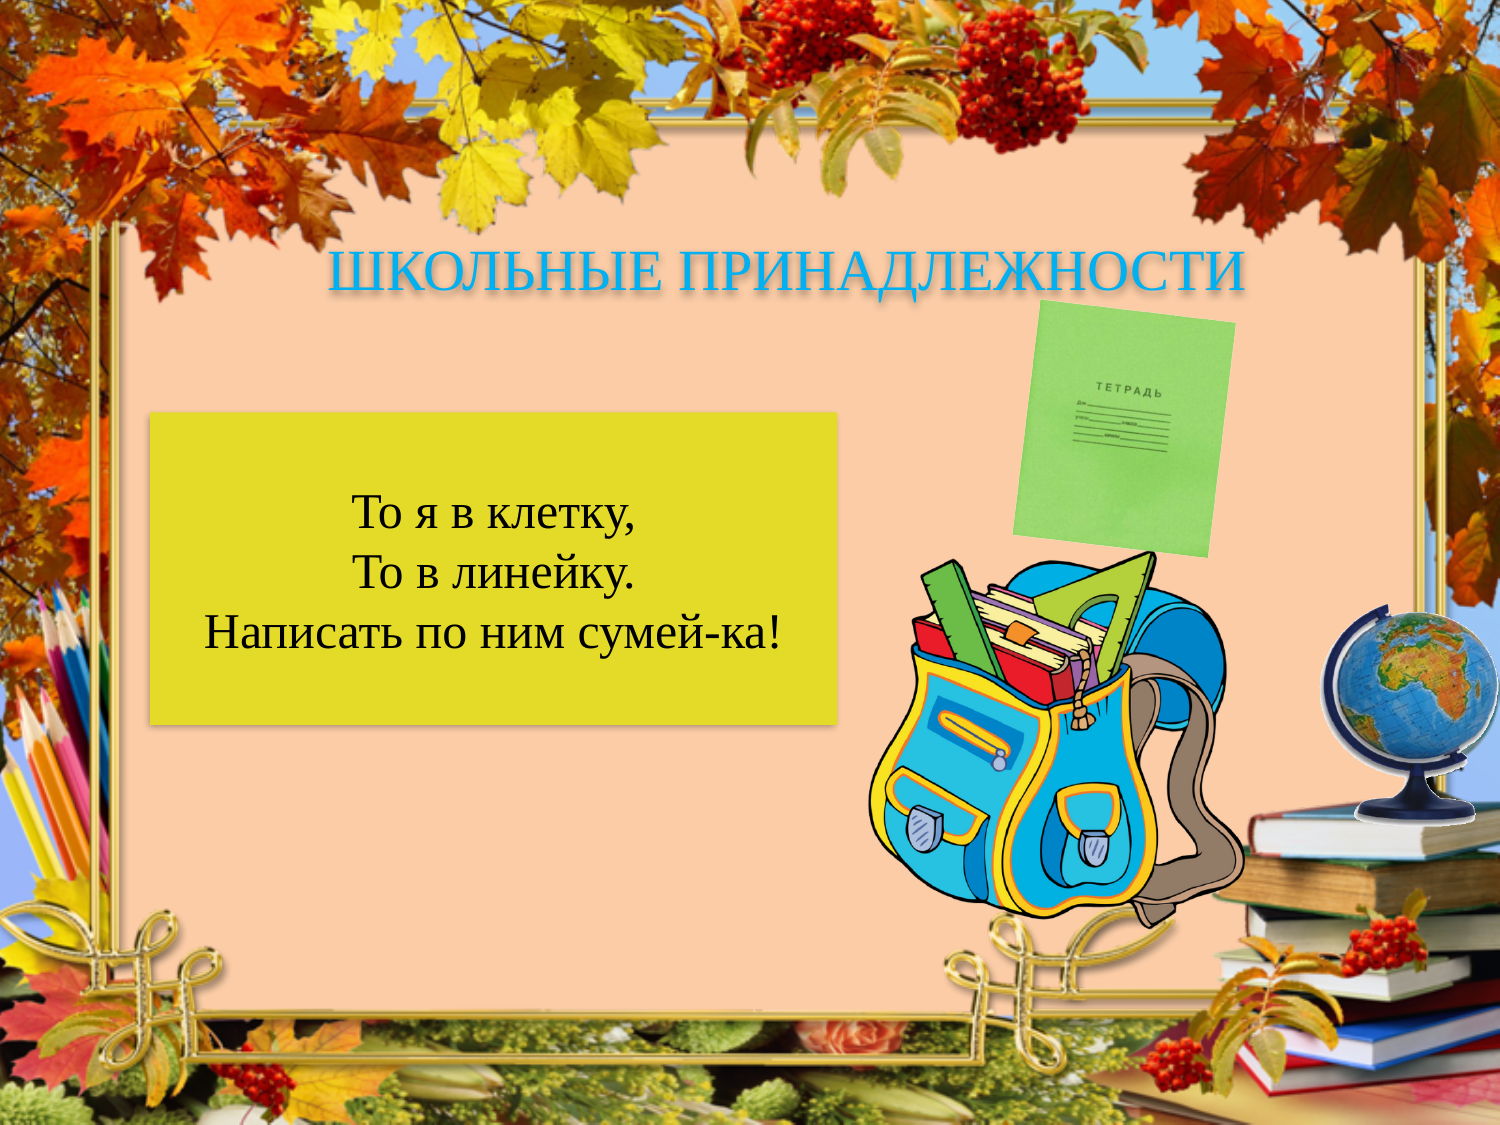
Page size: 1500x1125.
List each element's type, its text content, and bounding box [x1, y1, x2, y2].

text_box То я в клетку, То в линейку. Написать по ним сумей-ка! [148, 410, 839, 727]
picture [0, 0, 1500, 1125]
text_box ШКОЛЬНЫЕ ПРИНАДЛЕЖНОСТИ [312, 224, 1275, 310]
